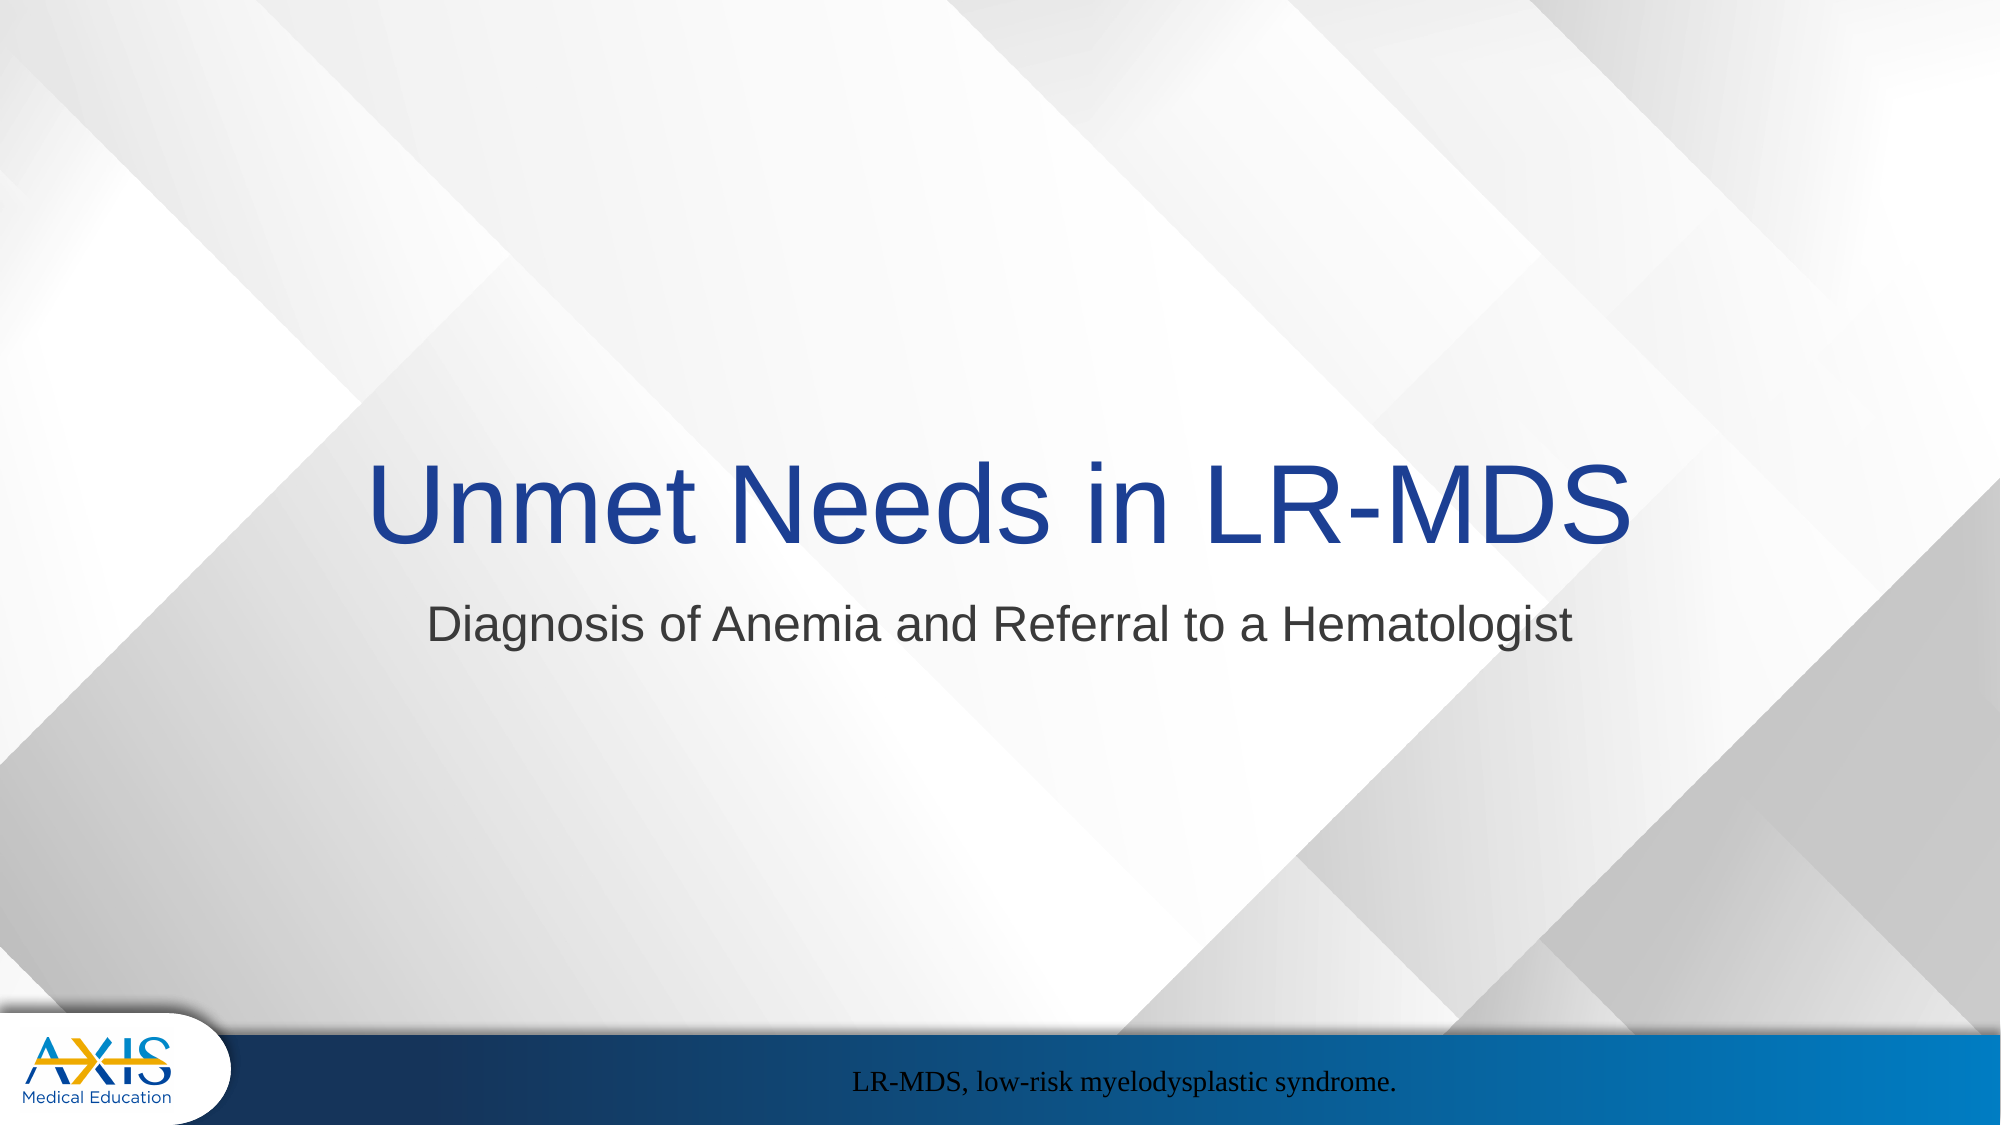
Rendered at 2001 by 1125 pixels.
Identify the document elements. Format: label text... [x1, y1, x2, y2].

footer LR-MDS, low-risk myelodysplastic syndrome. [269, 1035, 1980, 1125]
picture [20, 1027, 174, 1113]
text_box Not evaluableb [0, 0, 2000, 1024]
subtitle Diagnosis of Anemia and Referral to a Hematologist [249, 590, 1750, 863]
title Unmet Needs in LR-MDS [249, 184, 1750, 576]
